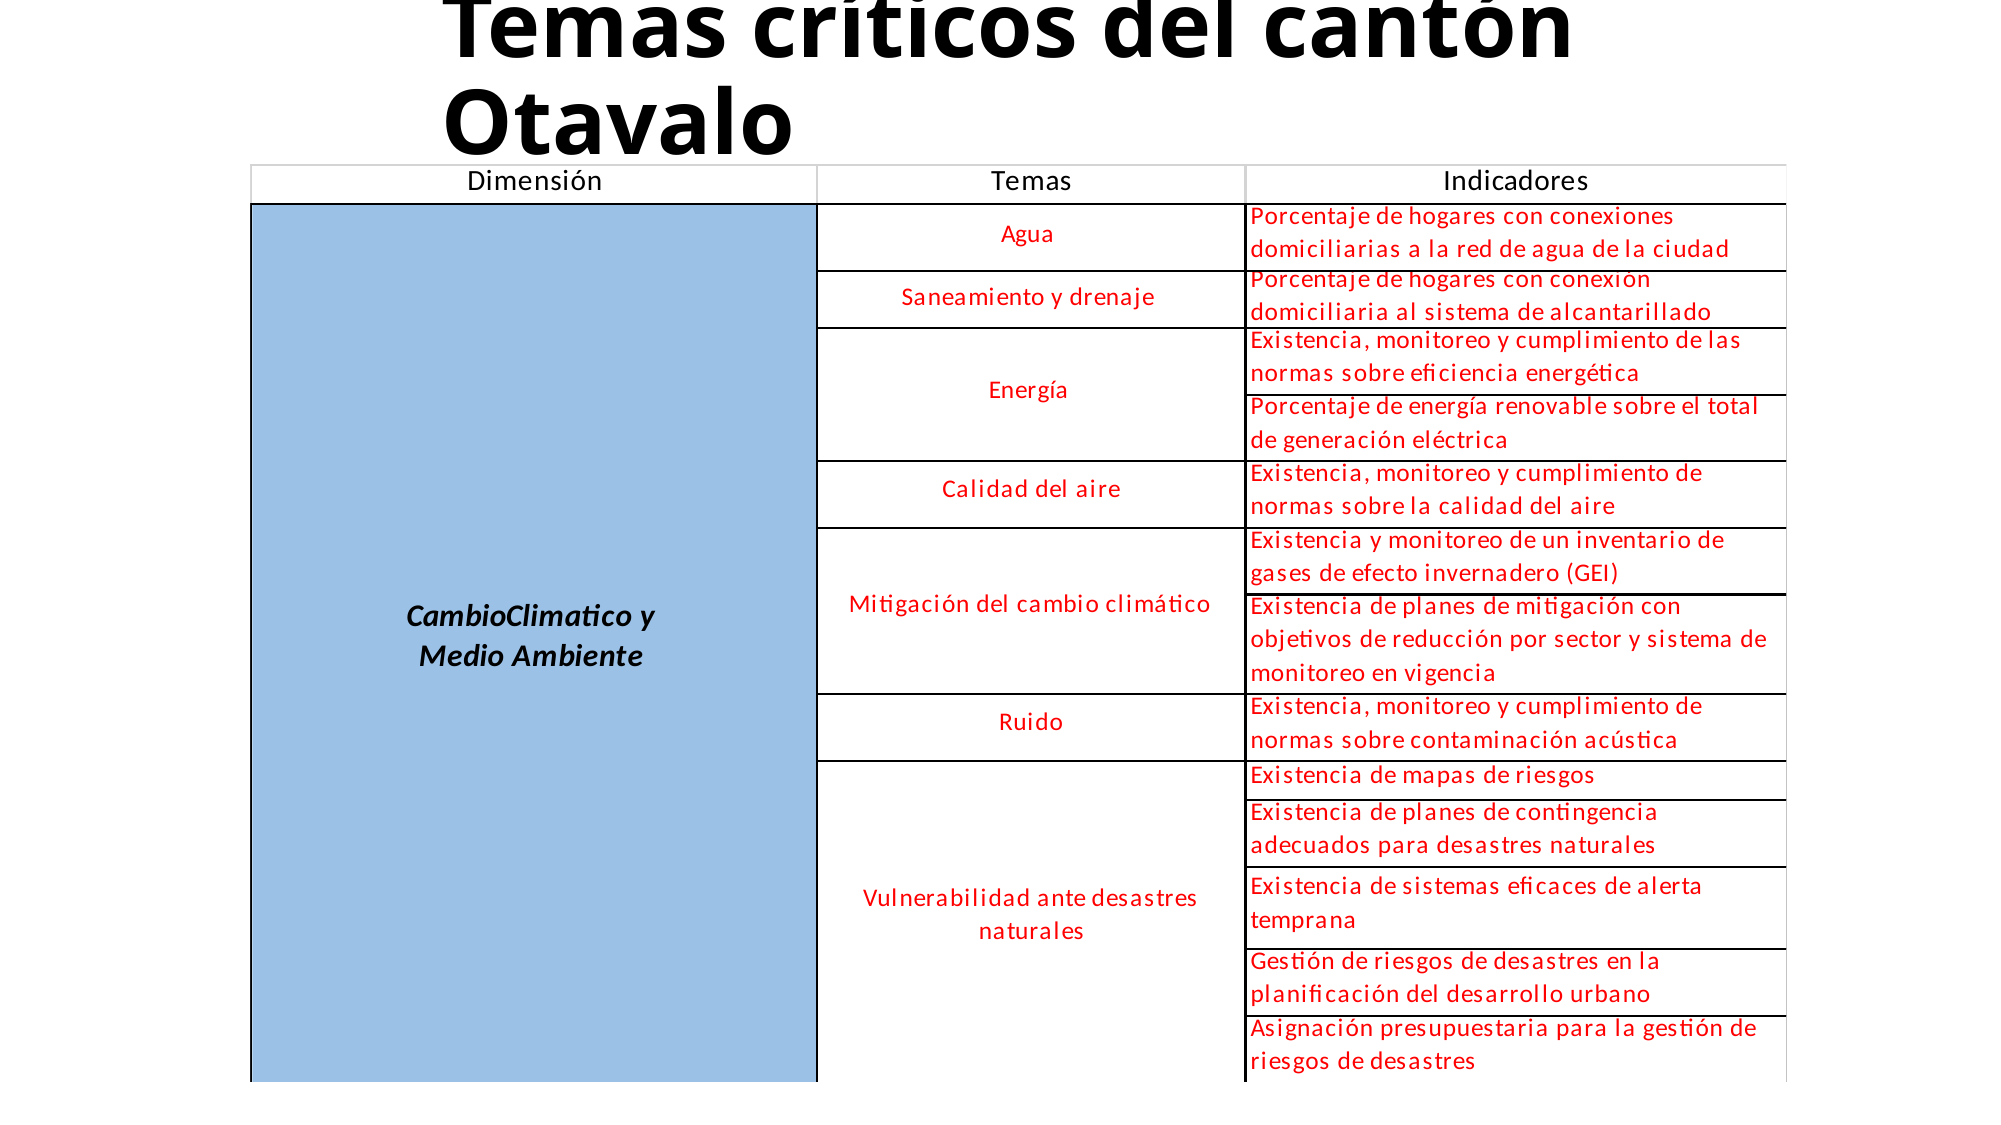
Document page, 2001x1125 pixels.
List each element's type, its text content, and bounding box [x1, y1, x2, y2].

picture [250, 164, 1789, 1084]
title Temas críticos del cantón Otavalo [426, 0, 1889, 182]
